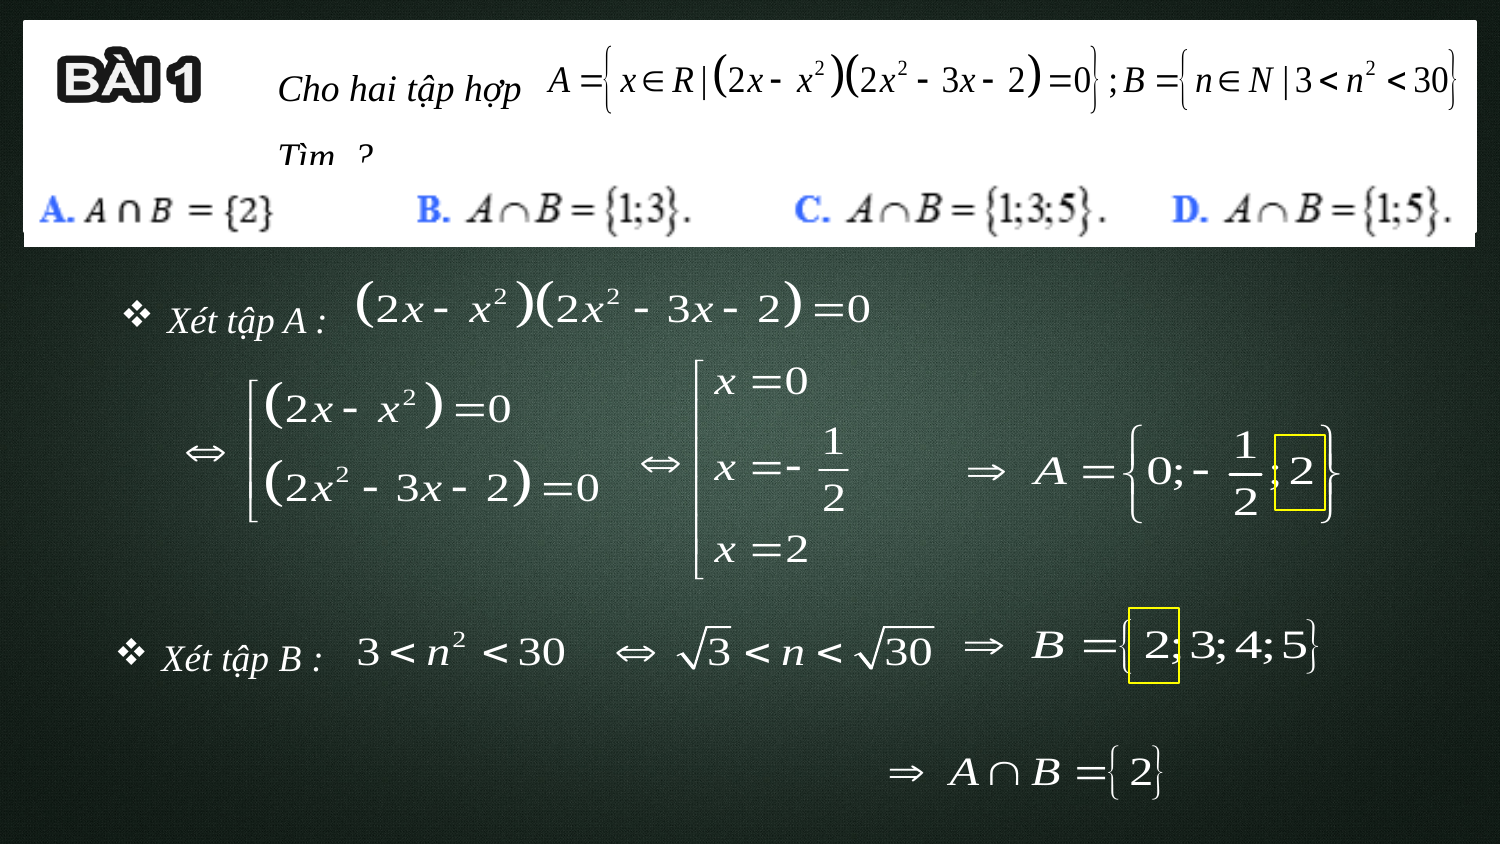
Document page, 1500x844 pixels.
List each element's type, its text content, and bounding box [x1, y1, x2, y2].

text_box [683, 352, 857, 588]
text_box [175, 434, 245, 476]
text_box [958, 416, 1351, 532]
picture [0, 0, 1500, 844]
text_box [605, 618, 945, 680]
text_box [954, 614, 1338, 683]
text_box Xét tập B : [99, 603, 365, 687]
text_box [23, 20, 1477, 166]
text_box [540, 45, 1468, 121]
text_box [881, 741, 1179, 810]
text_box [350, 621, 576, 676]
text_box [1127, 606, 1181, 613]
text_box Xét tập A : [105, 266, 370, 349]
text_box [630, 446, 700, 487]
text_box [237, 371, 608, 533]
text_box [349, 275, 881, 350]
